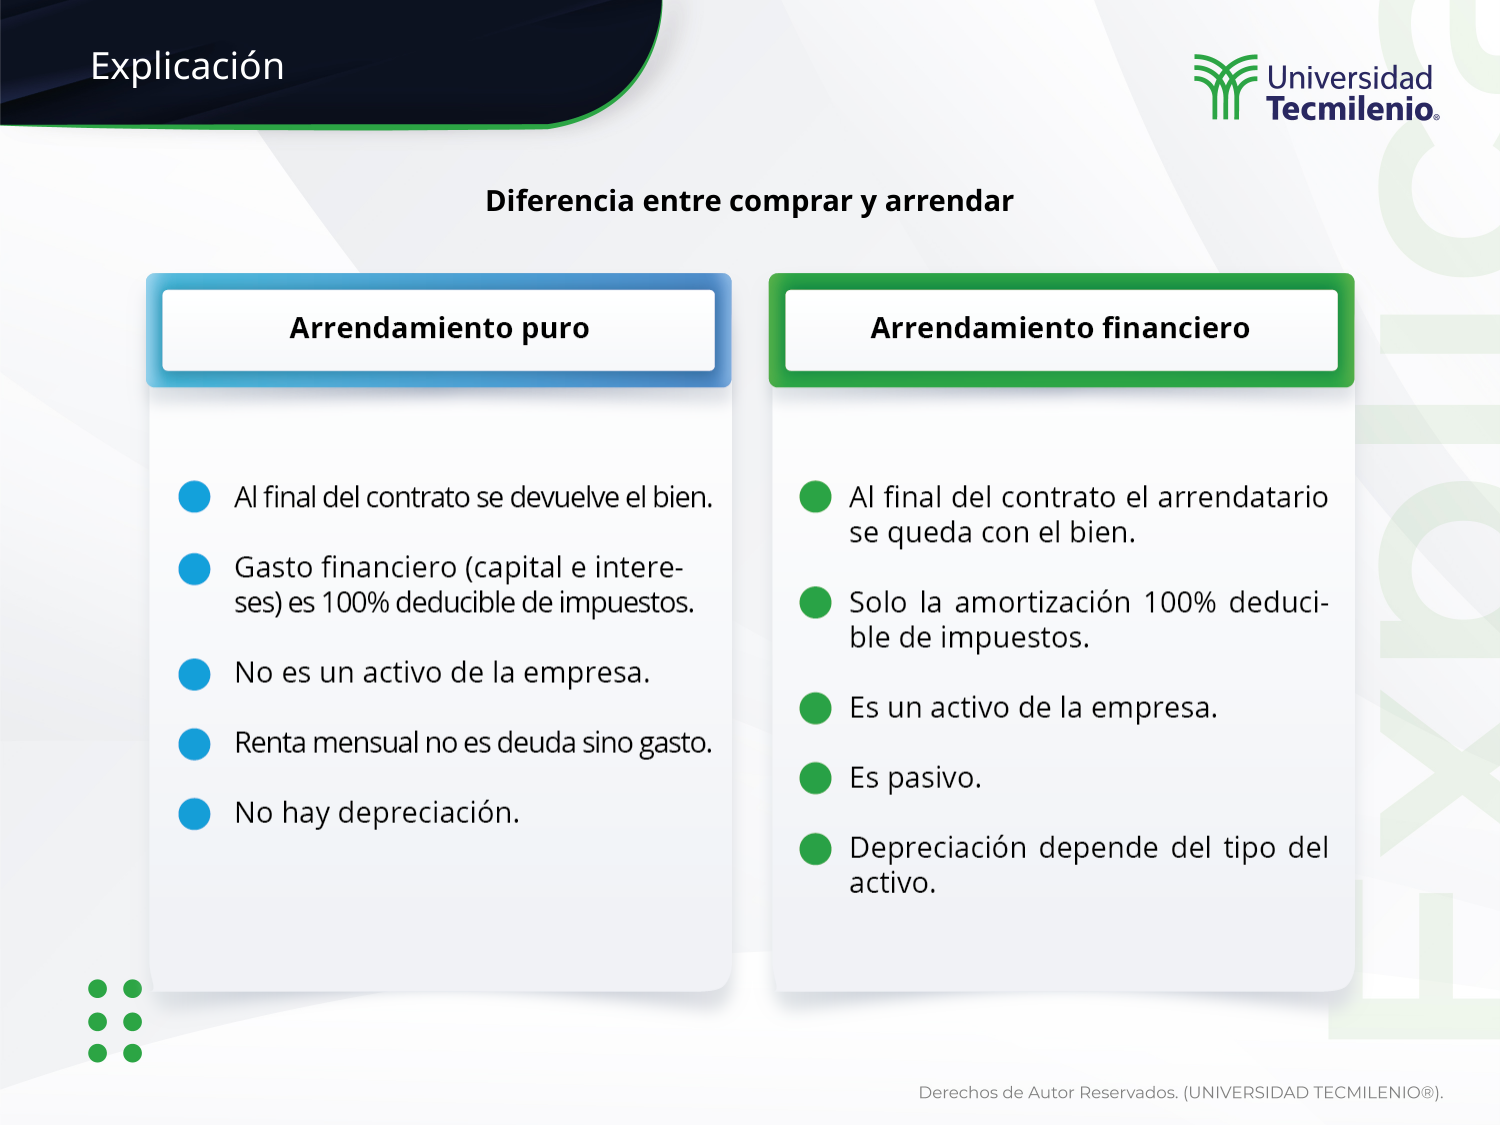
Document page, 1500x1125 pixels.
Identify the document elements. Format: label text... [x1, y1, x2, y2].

picture [0, 0, 1500, 1125]
text_box Explicación [75, 34, 425, 140]
text_box Diferencia entre comprar y arrendar [87, 174, 1413, 209]
